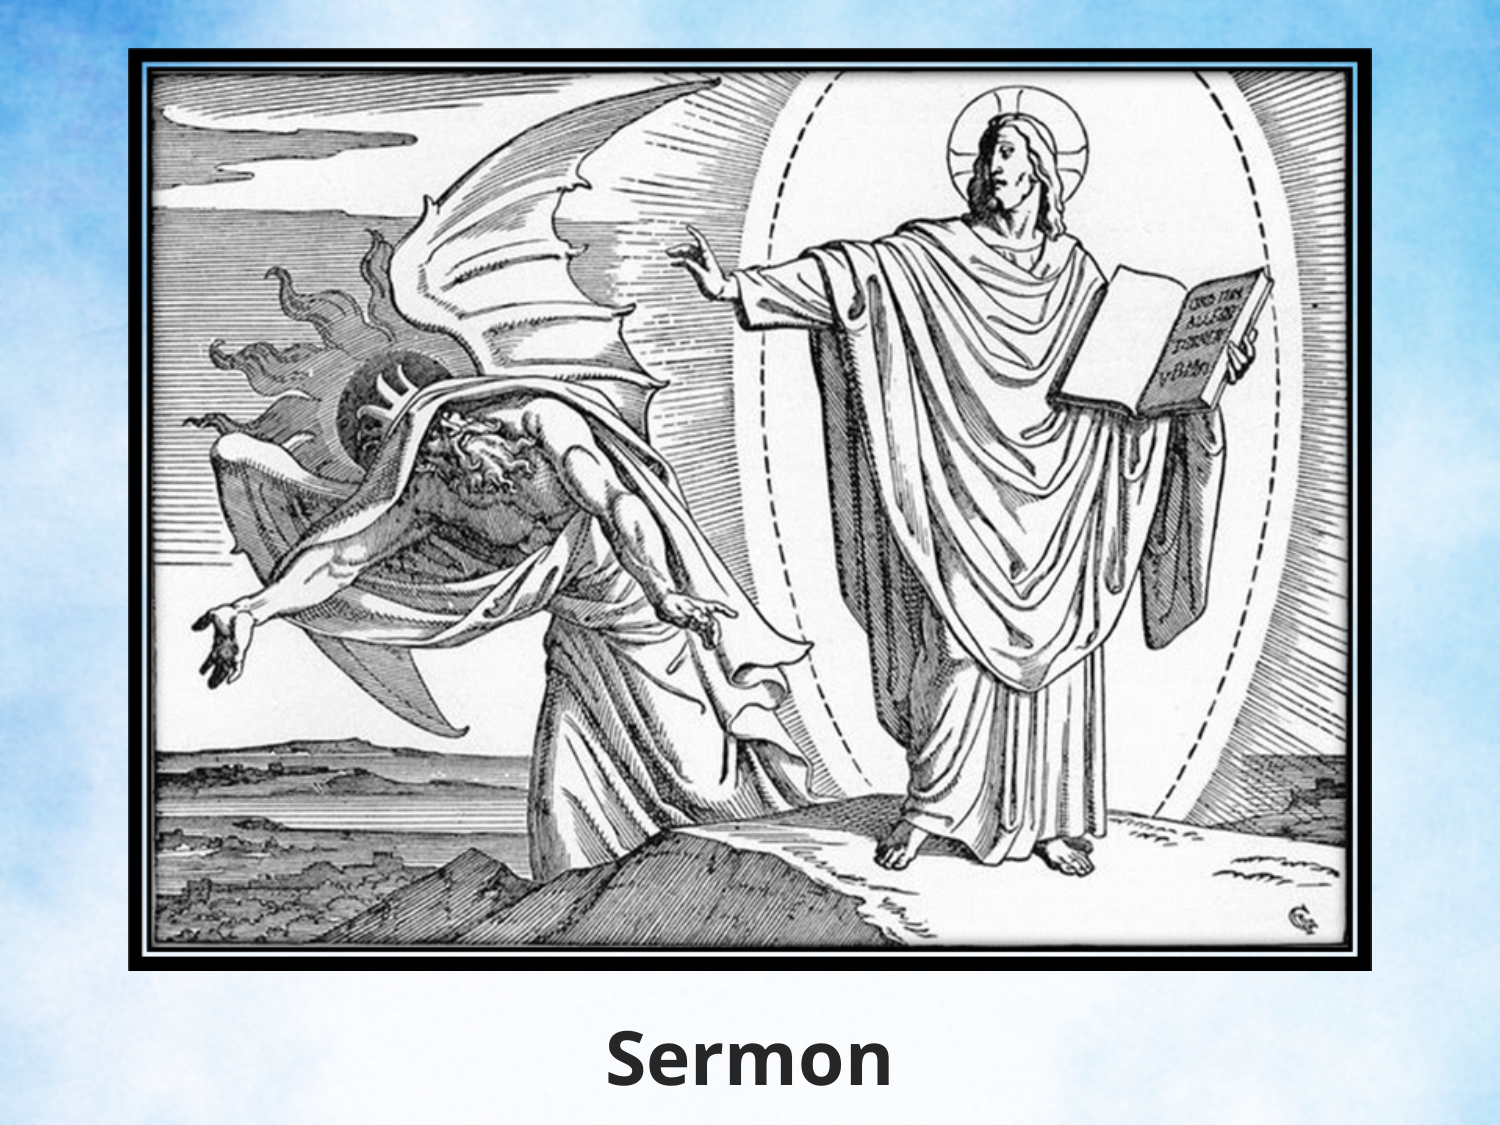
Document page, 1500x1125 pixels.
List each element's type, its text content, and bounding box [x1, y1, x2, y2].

picture [0, 0, 1500, 1000]
text_box Sermon [0, 1000, 1500, 1123]
